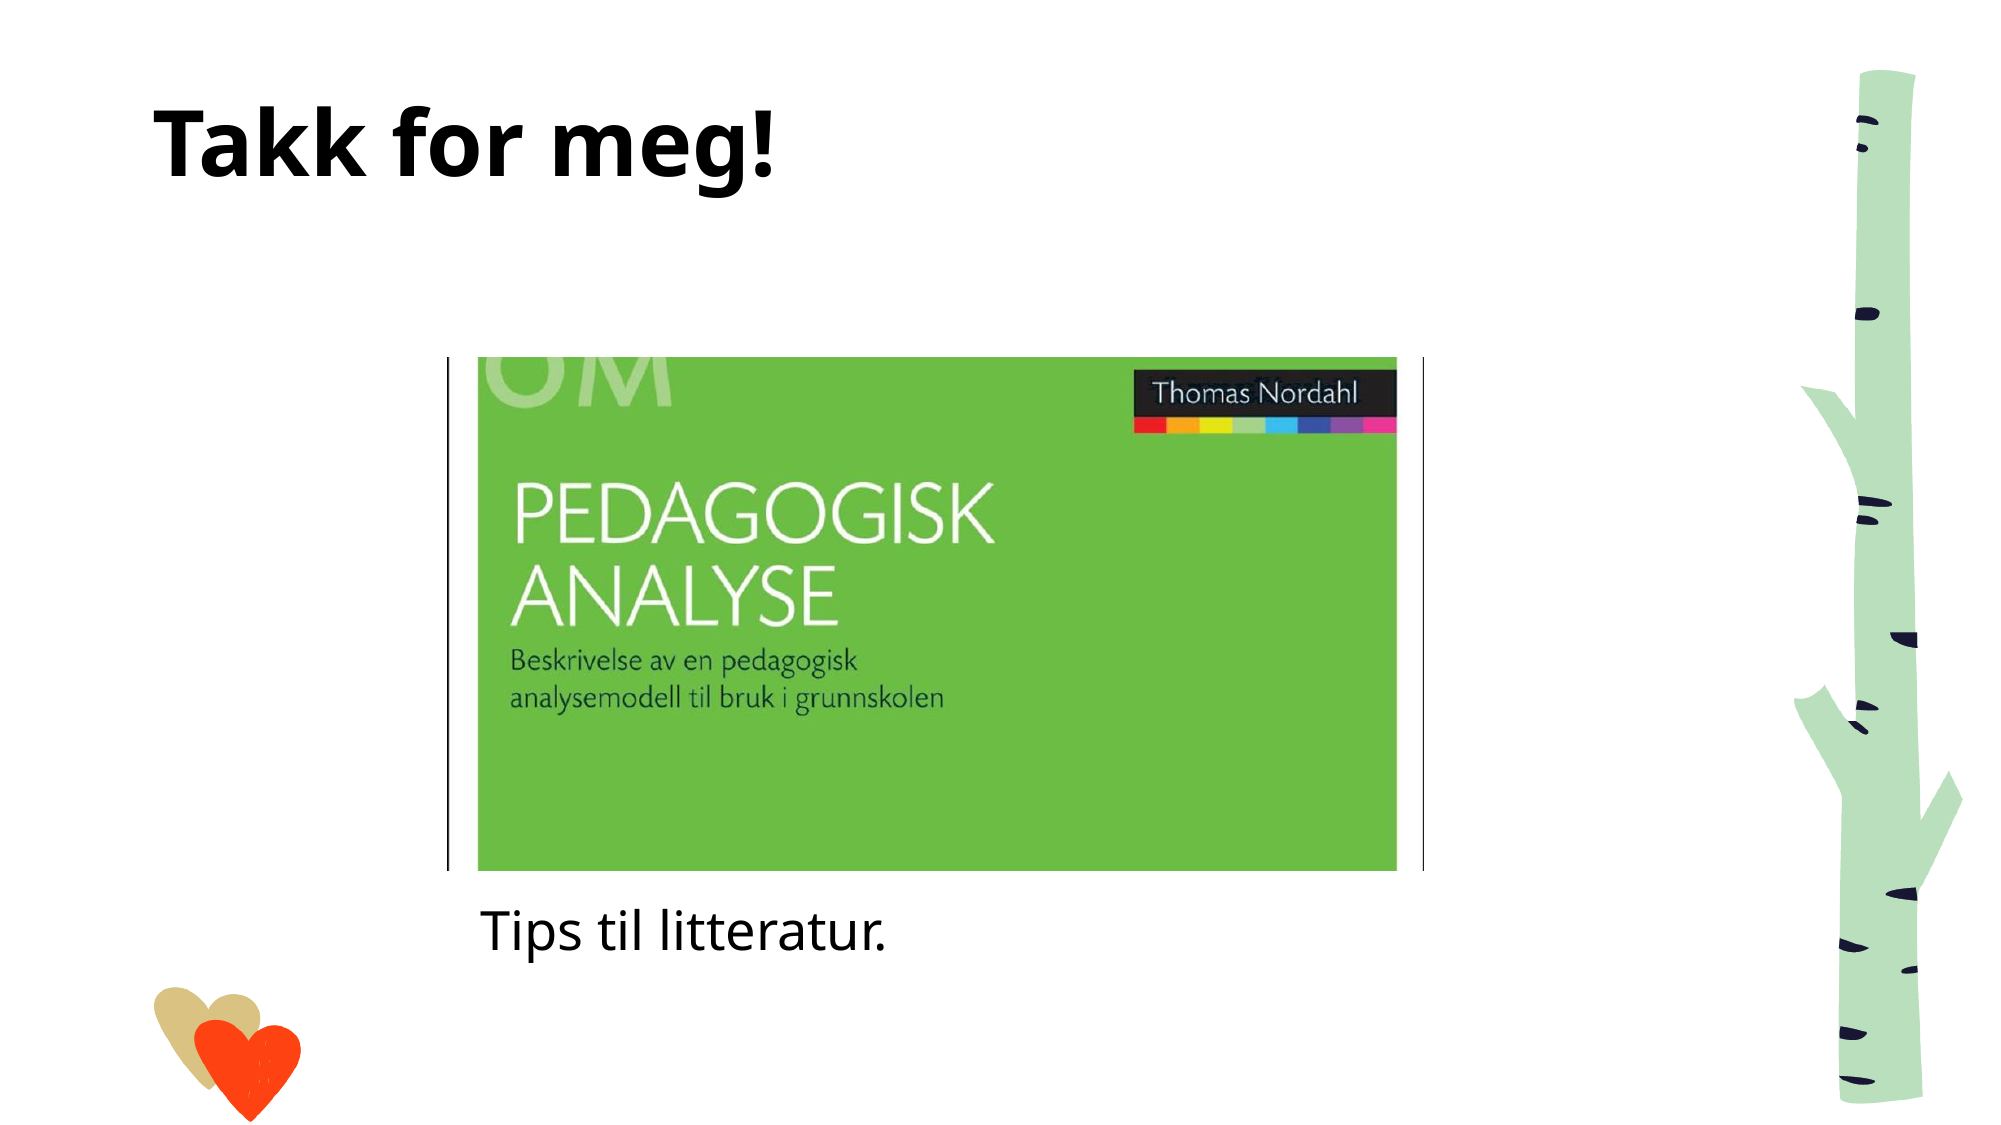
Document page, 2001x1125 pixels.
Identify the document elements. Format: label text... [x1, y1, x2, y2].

text_box Tips til litteratur. [465, 871, 911, 995]
picture [1696, 8, 2000, 1125]
picture [447, 357, 1424, 871]
picture [111, 919, 369, 1125]
text_box Takk for meg! [137, 59, 1696, 234]
